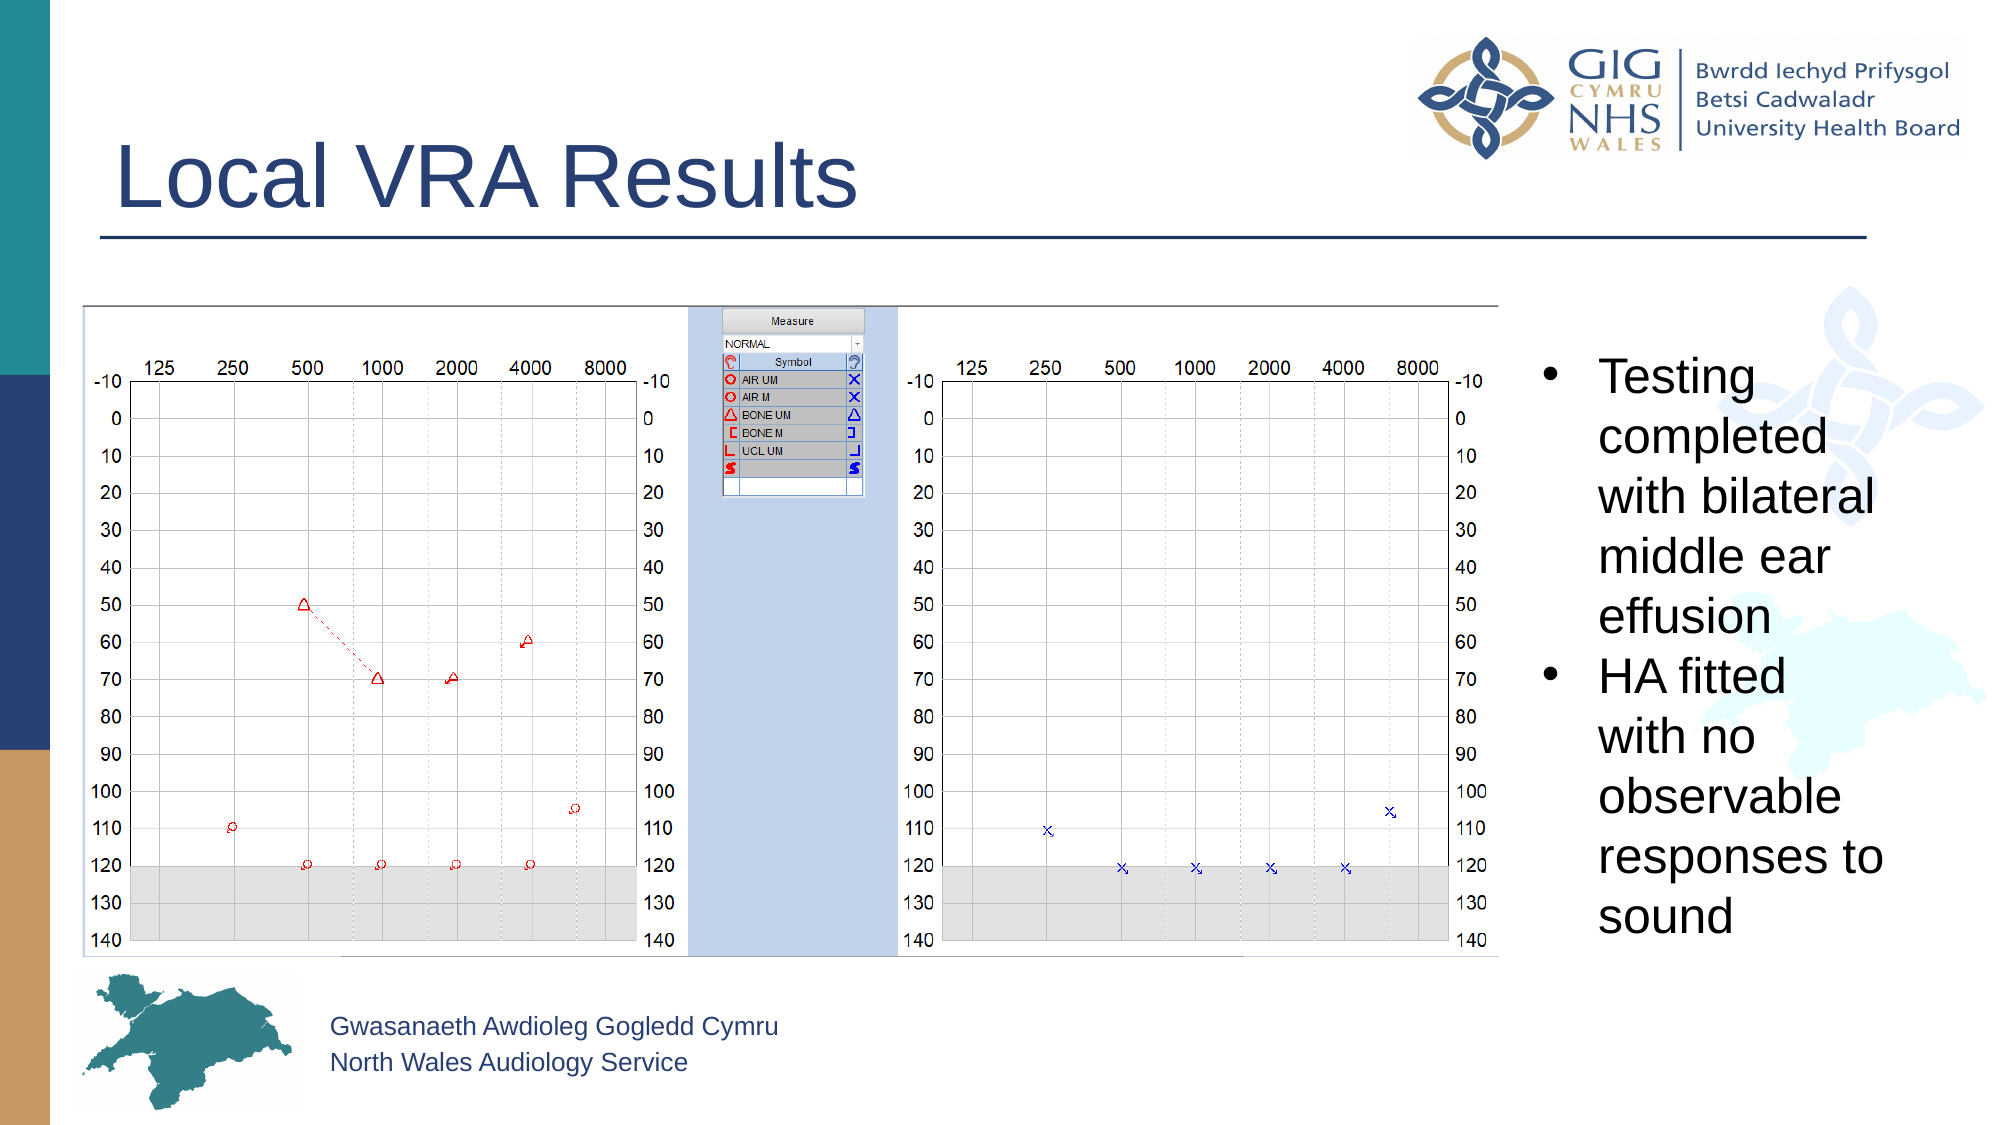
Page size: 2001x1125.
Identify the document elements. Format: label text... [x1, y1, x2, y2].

picture [72, 973, 302, 1113]
title Local VRA Results [99, 45, 1376, 233]
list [82, 305, 1499, 957]
picture [1415, 34, 1962, 161]
text_box Testing completed with bilateral middle ear effusion HA fitted with no observable responses to sound [1527, 335, 1900, 951]
